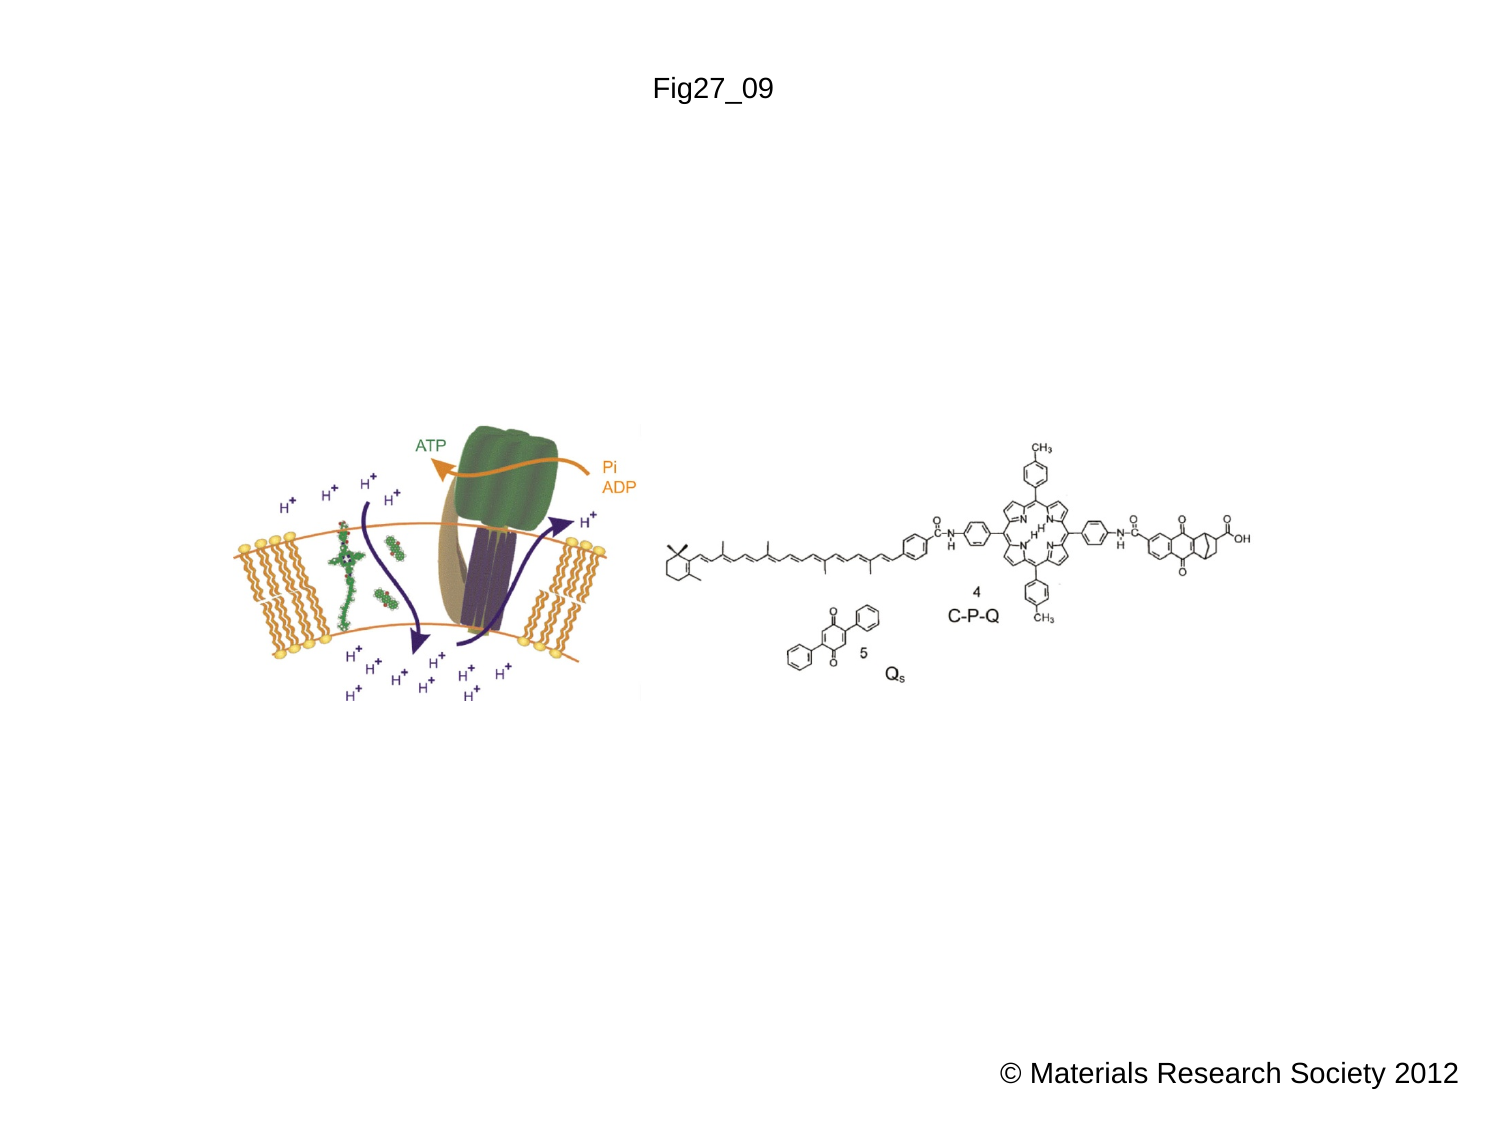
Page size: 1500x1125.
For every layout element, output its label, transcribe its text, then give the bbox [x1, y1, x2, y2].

text_box Fig27_09 [637, 62, 790, 113]
picture [232, 423, 1267, 701]
footer © Materials Research Society 2012 [537, 1046, 1476, 1125]
